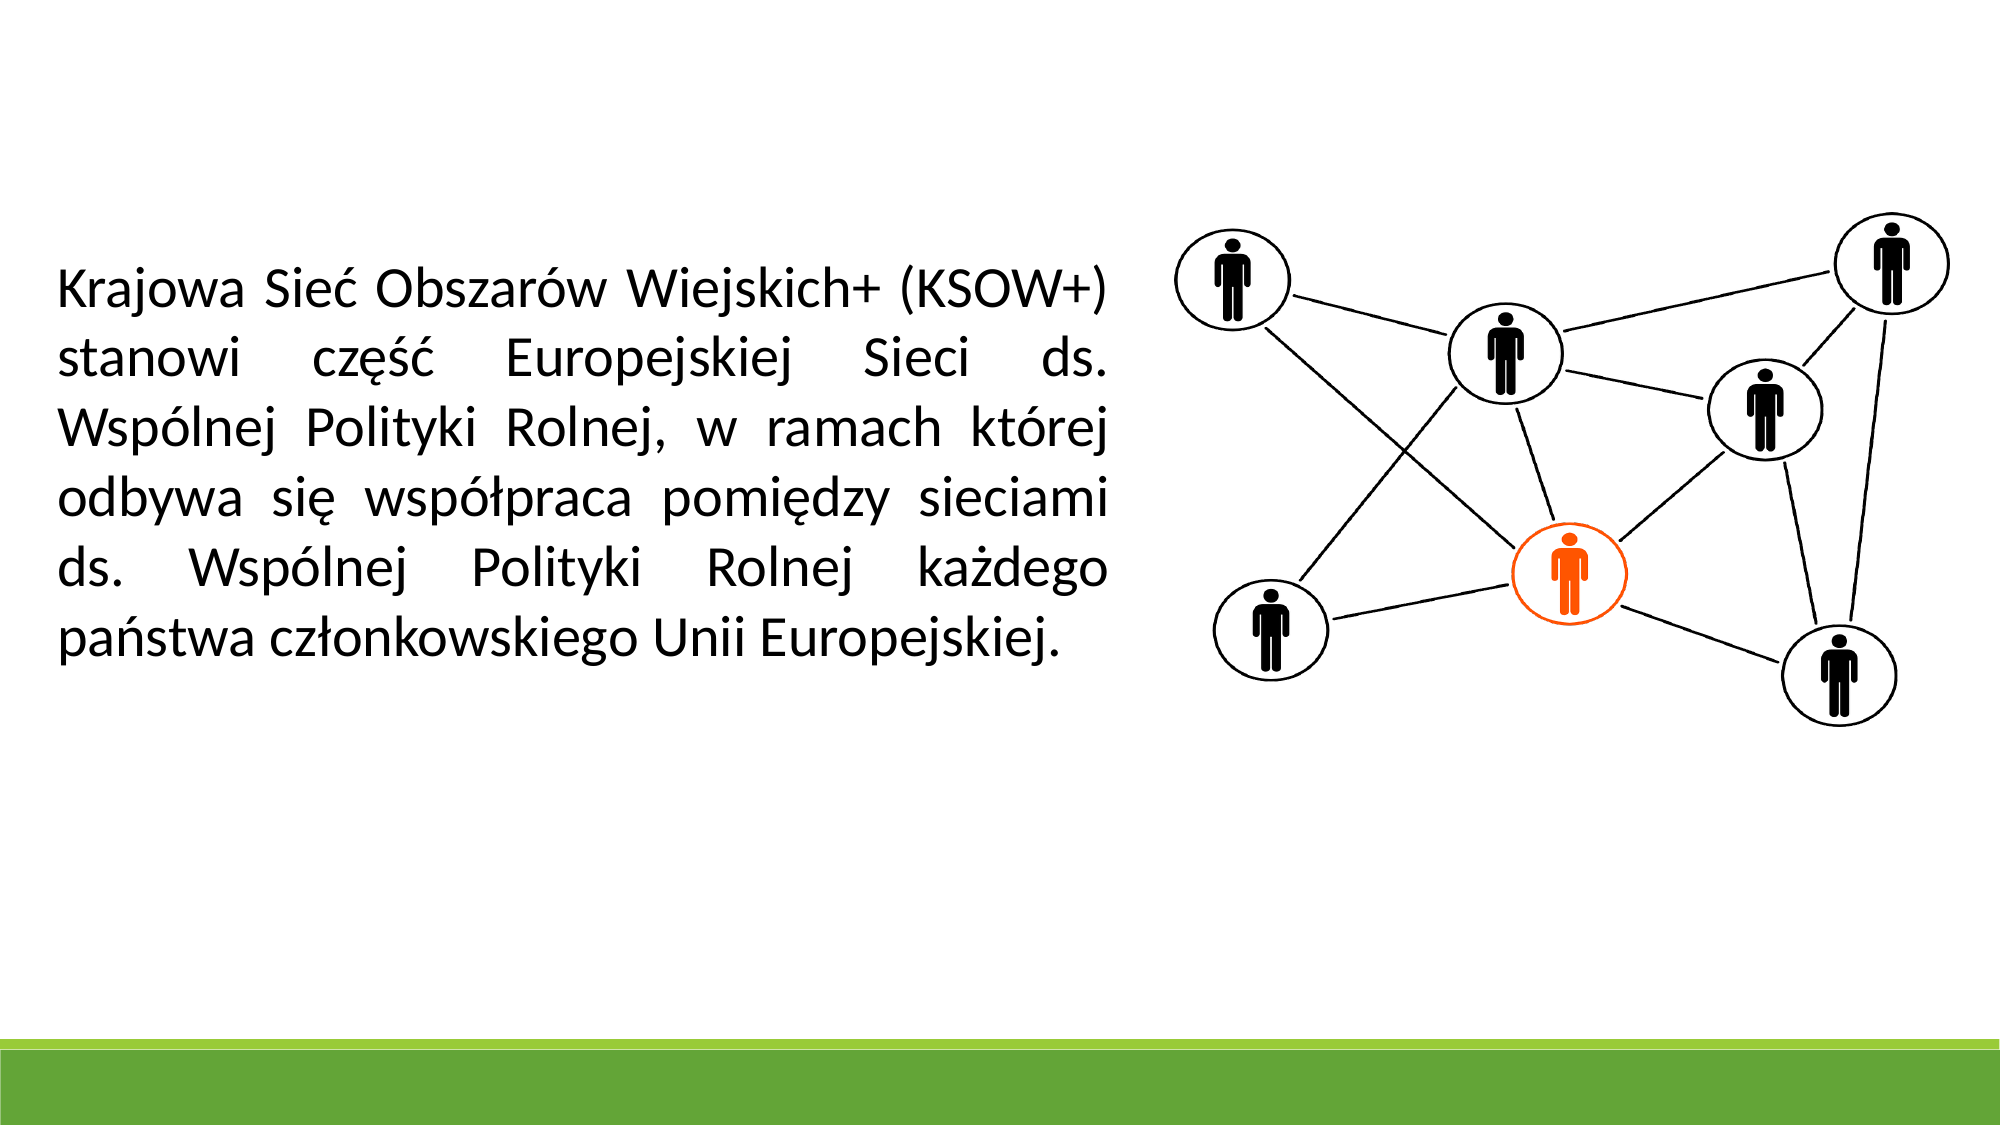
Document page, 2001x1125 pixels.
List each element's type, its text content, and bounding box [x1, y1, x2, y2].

list Krajowa Sieć Obszarów Wiejskich+ (KSOW+) stanowi część Europejskiej Sieci ds. Wspólnej Polityki Rolnej, w ramach której odbywa się współpraca pomiędzy sieciami ds. Wspólnej Polityki Rolnej każdego państwa członkowskiego Unii Europejskiej. [39, 241, 1110, 835]
picture [1173, 212, 1951, 728]
